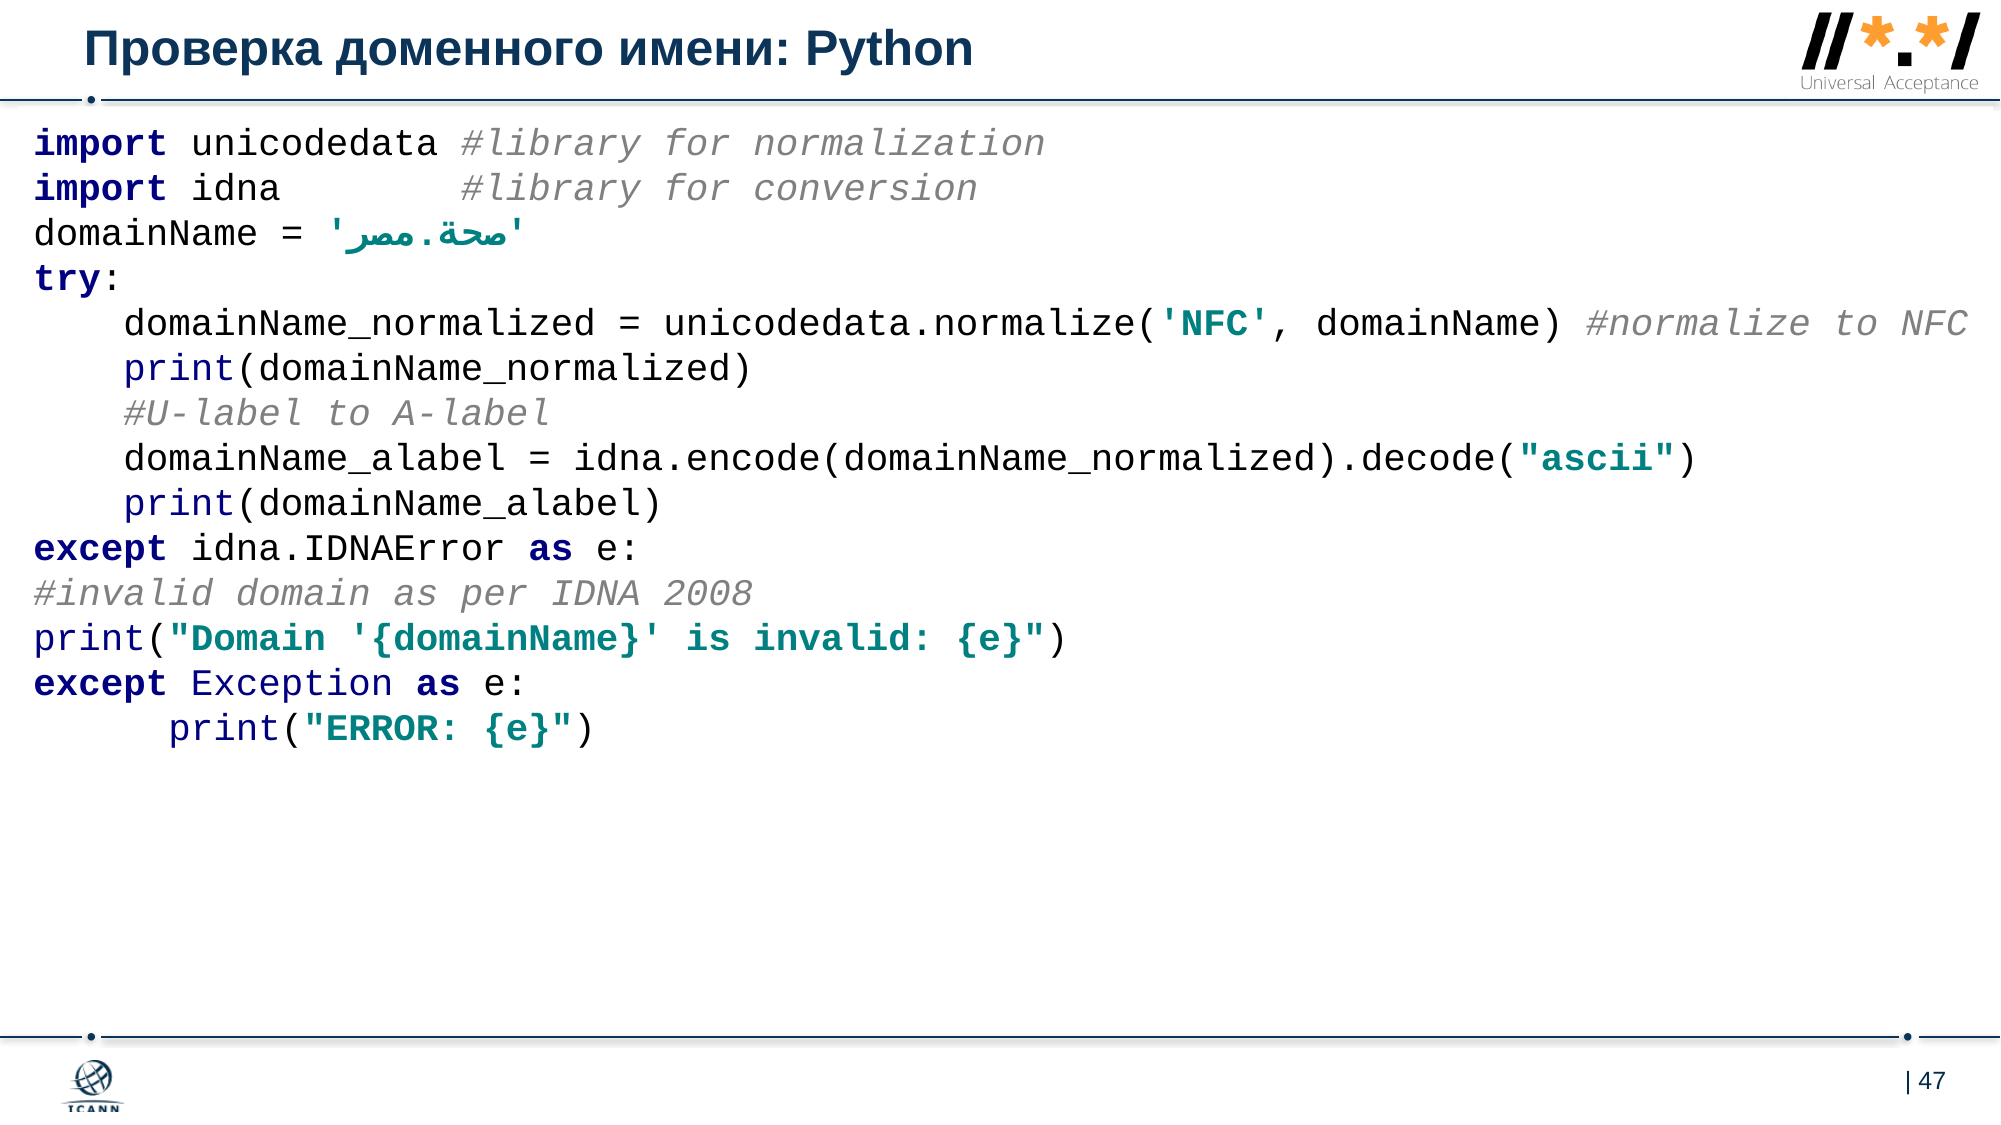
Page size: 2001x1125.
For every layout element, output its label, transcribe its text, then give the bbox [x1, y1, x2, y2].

list import unicodedata #library for normalization import idna #library for conversion domainName = 'صحة.مصر' try: domainName_normalized = unicodedata.normalize('NFC', domainName) #normalize to NFC print(domainName_normalized) #U-label to A-label domainName_alabel = idna.encode(domainName_normalized).decode("ascii") print(domainName_alabel) except idna.IDNAError as e: #invalid domain as per IDNA 2008 print("Domain '{domainName}' is invalid: {e}") except Exception as e: print("ERROR: {e}") [18, 106, 1994, 760]
title Проверка доменного имени: Python [68, 7, 1784, 82]
picture [1788, 5, 1993, 99]
